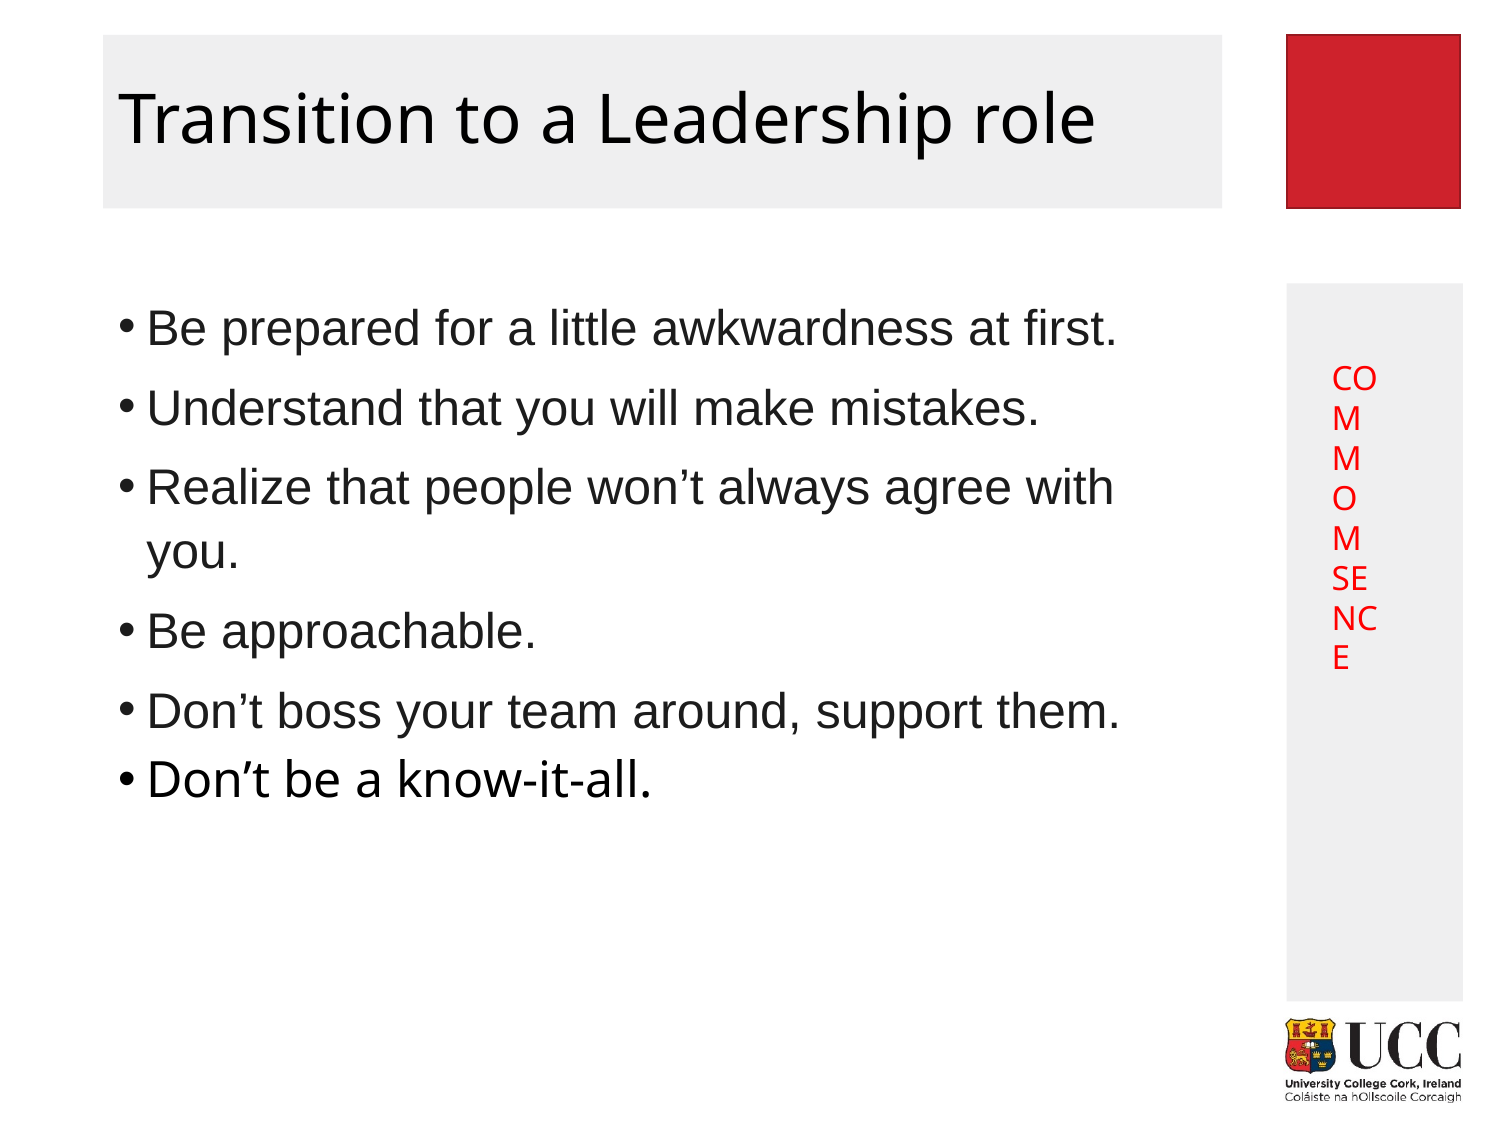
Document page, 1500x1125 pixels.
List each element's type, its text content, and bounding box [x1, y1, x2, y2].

title Transition to a Leadership role [103, 34, 1223, 209]
picture [1283, 1017, 1463, 1103]
list Be prepared for a little awkwardness at first. Understand that you will make mistakes. Realize that people won’t always agree with you. Be approachable. Don’t boss your team around, support them. Don’t be a know-it-all. [103, 283, 1223, 1002]
text_box COMMOM SENCE [1316, 349, 1395, 684]
